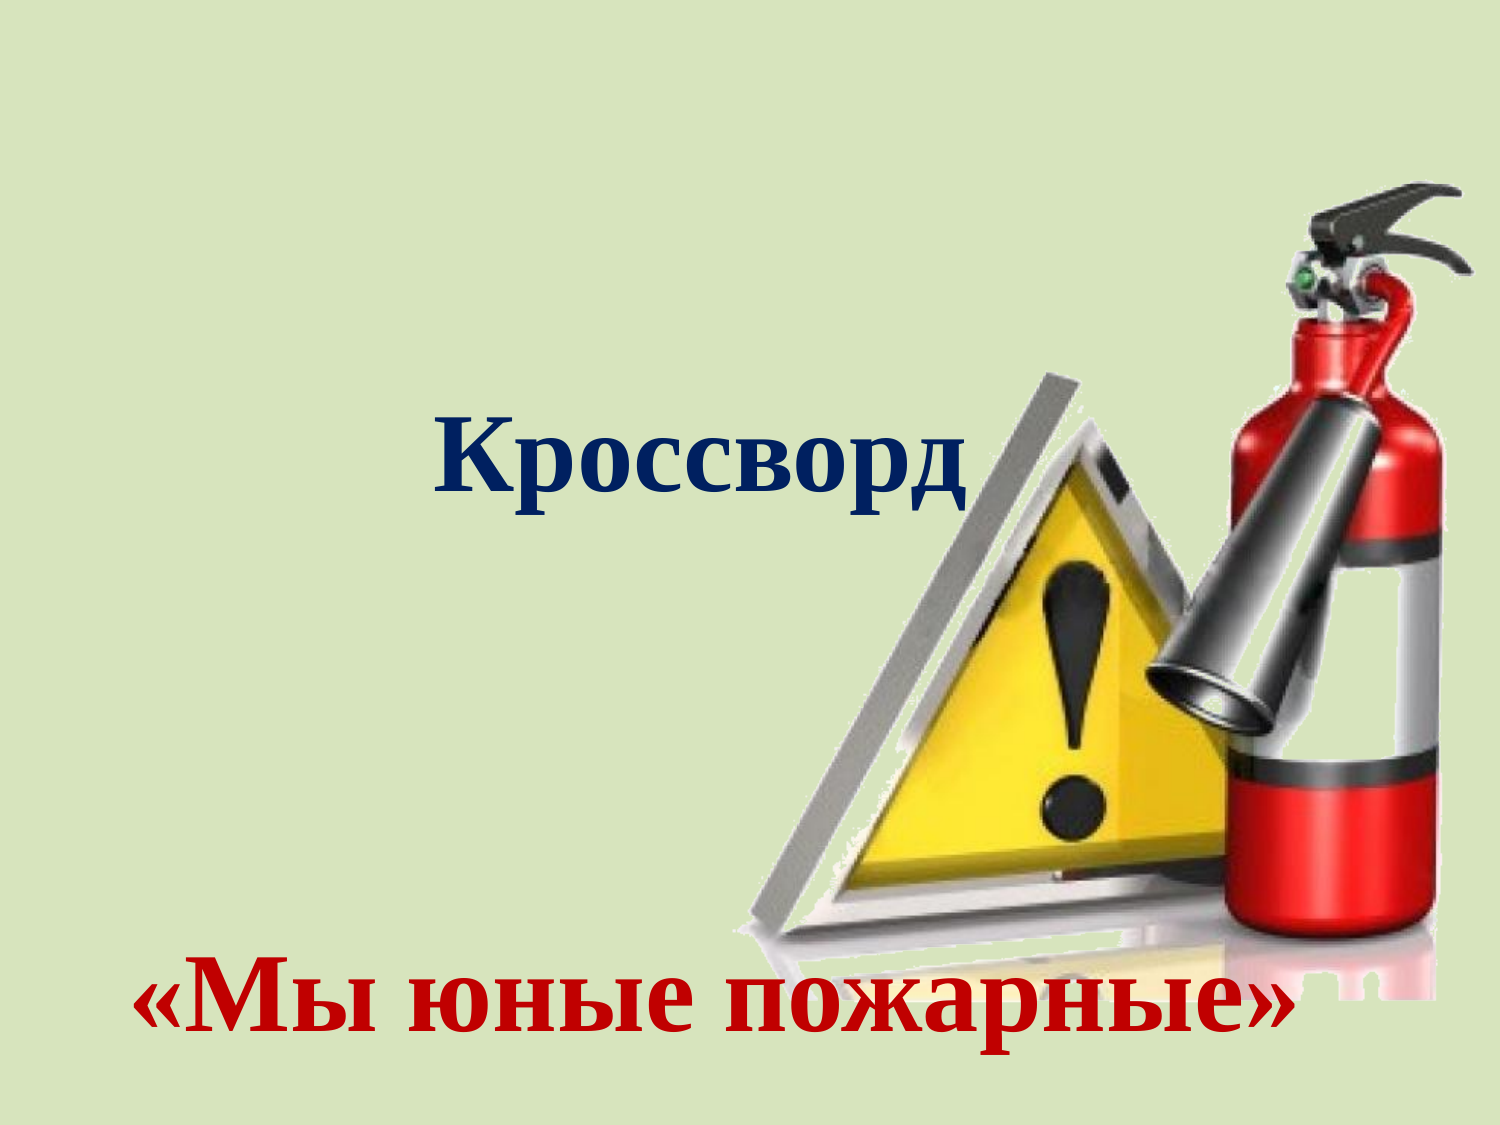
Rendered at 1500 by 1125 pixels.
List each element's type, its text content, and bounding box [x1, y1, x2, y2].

text_box Кроссворд «Мы юные пожарные» [100, 101, 1329, 1062]
picture [660, 136, 1500, 1010]
